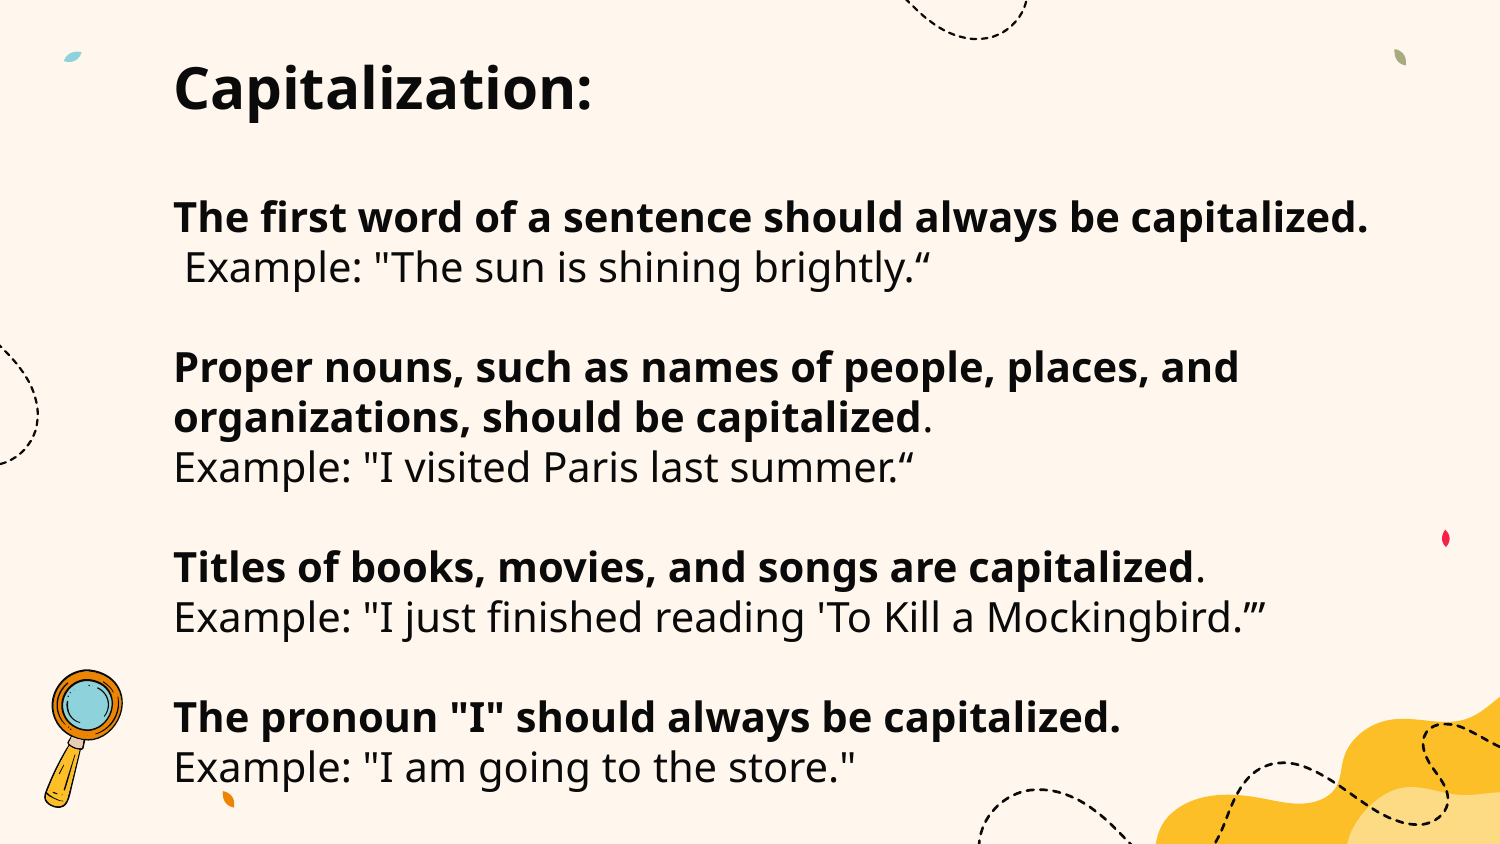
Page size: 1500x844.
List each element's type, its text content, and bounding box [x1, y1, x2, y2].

title Capitalization: The first word of a sentence should always be capitalized. Example: "The sun is shining brightly.“ Proper nouns, such as names of people, places, and organizations, should be capitalized. Example: "I visited Paris last summer.“ Titles of books, movies, and songs are capitalized. Example: "I just finished reading 'To Kill a Mockingbird.’” The pronoun "I" should always be capitalized. Example: "I am going to the store." [158, 35, 1425, 130]
